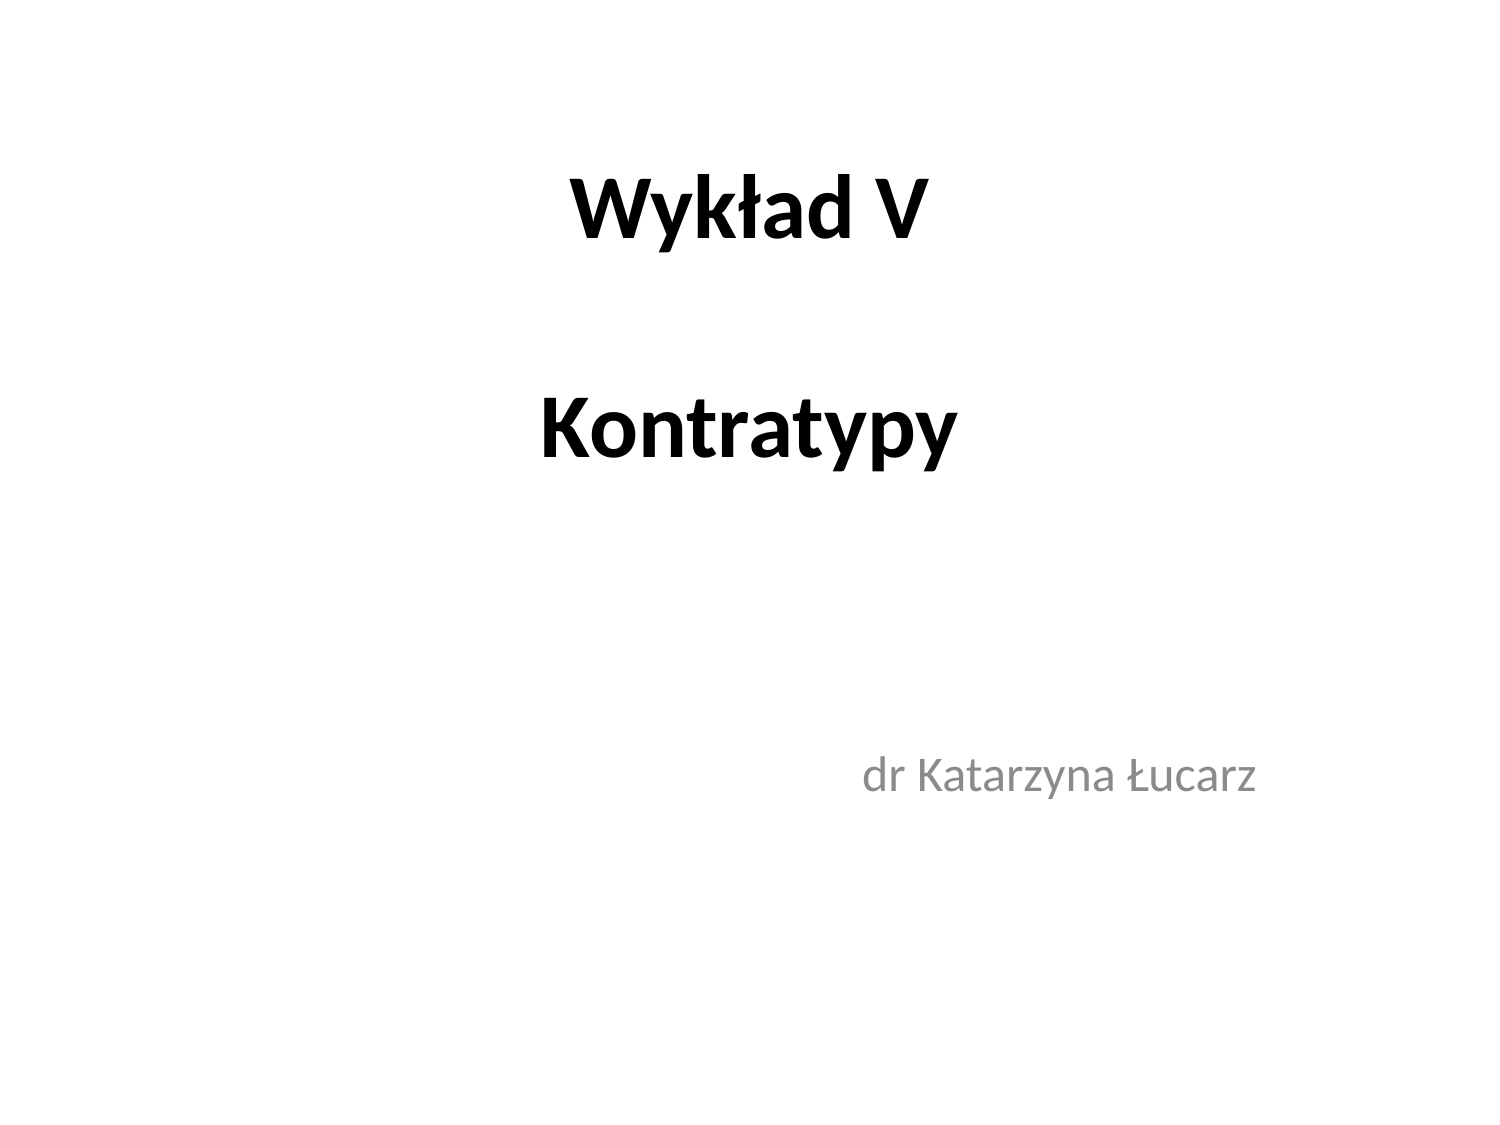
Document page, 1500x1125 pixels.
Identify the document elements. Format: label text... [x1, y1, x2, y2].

title Wykład V Kontratypy [88, 137, 1412, 550]
subtitle dr Katarzyna Łucarz [88, 550, 1412, 1094]
